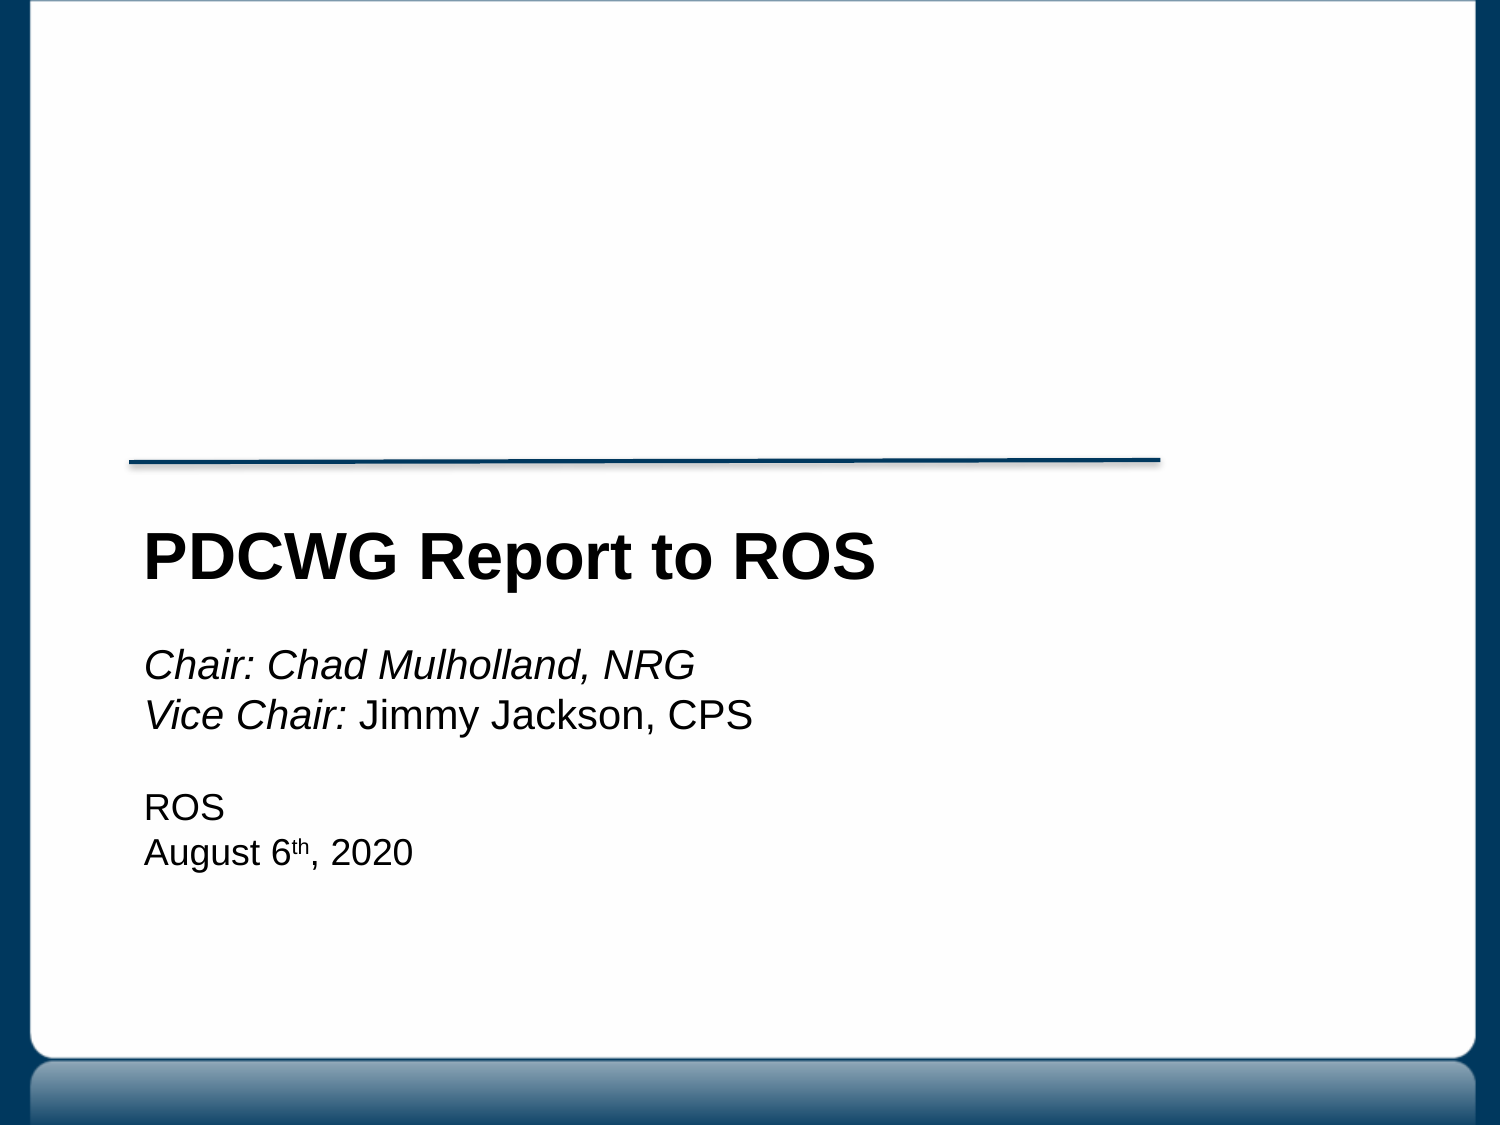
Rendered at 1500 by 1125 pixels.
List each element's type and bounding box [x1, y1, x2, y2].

text_box [128, 459, 1367, 885]
picture [0, 0, 1500, 1125]
